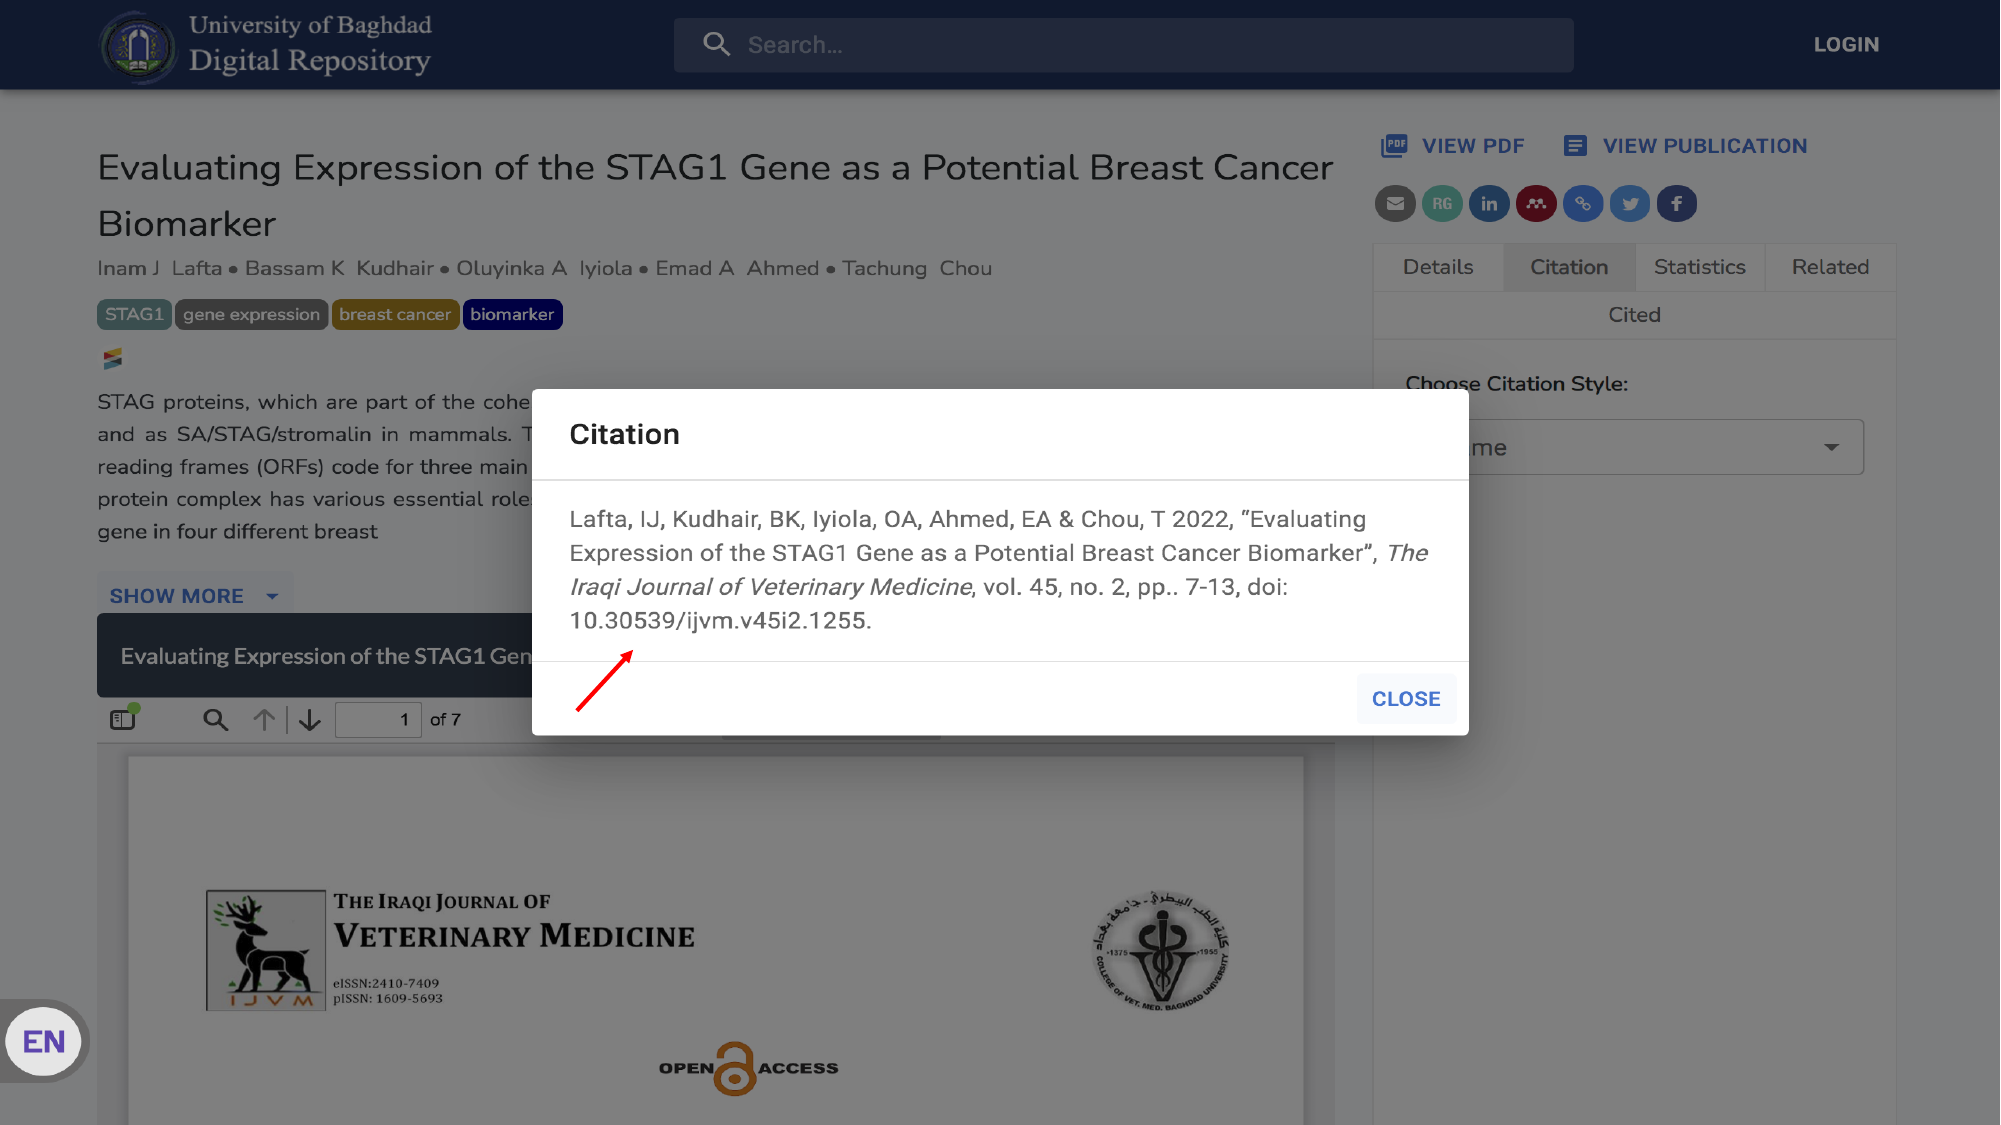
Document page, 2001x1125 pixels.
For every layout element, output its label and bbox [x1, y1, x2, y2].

text_box [576, 649, 634, 711]
picture [0, 0, 2000, 1125]
